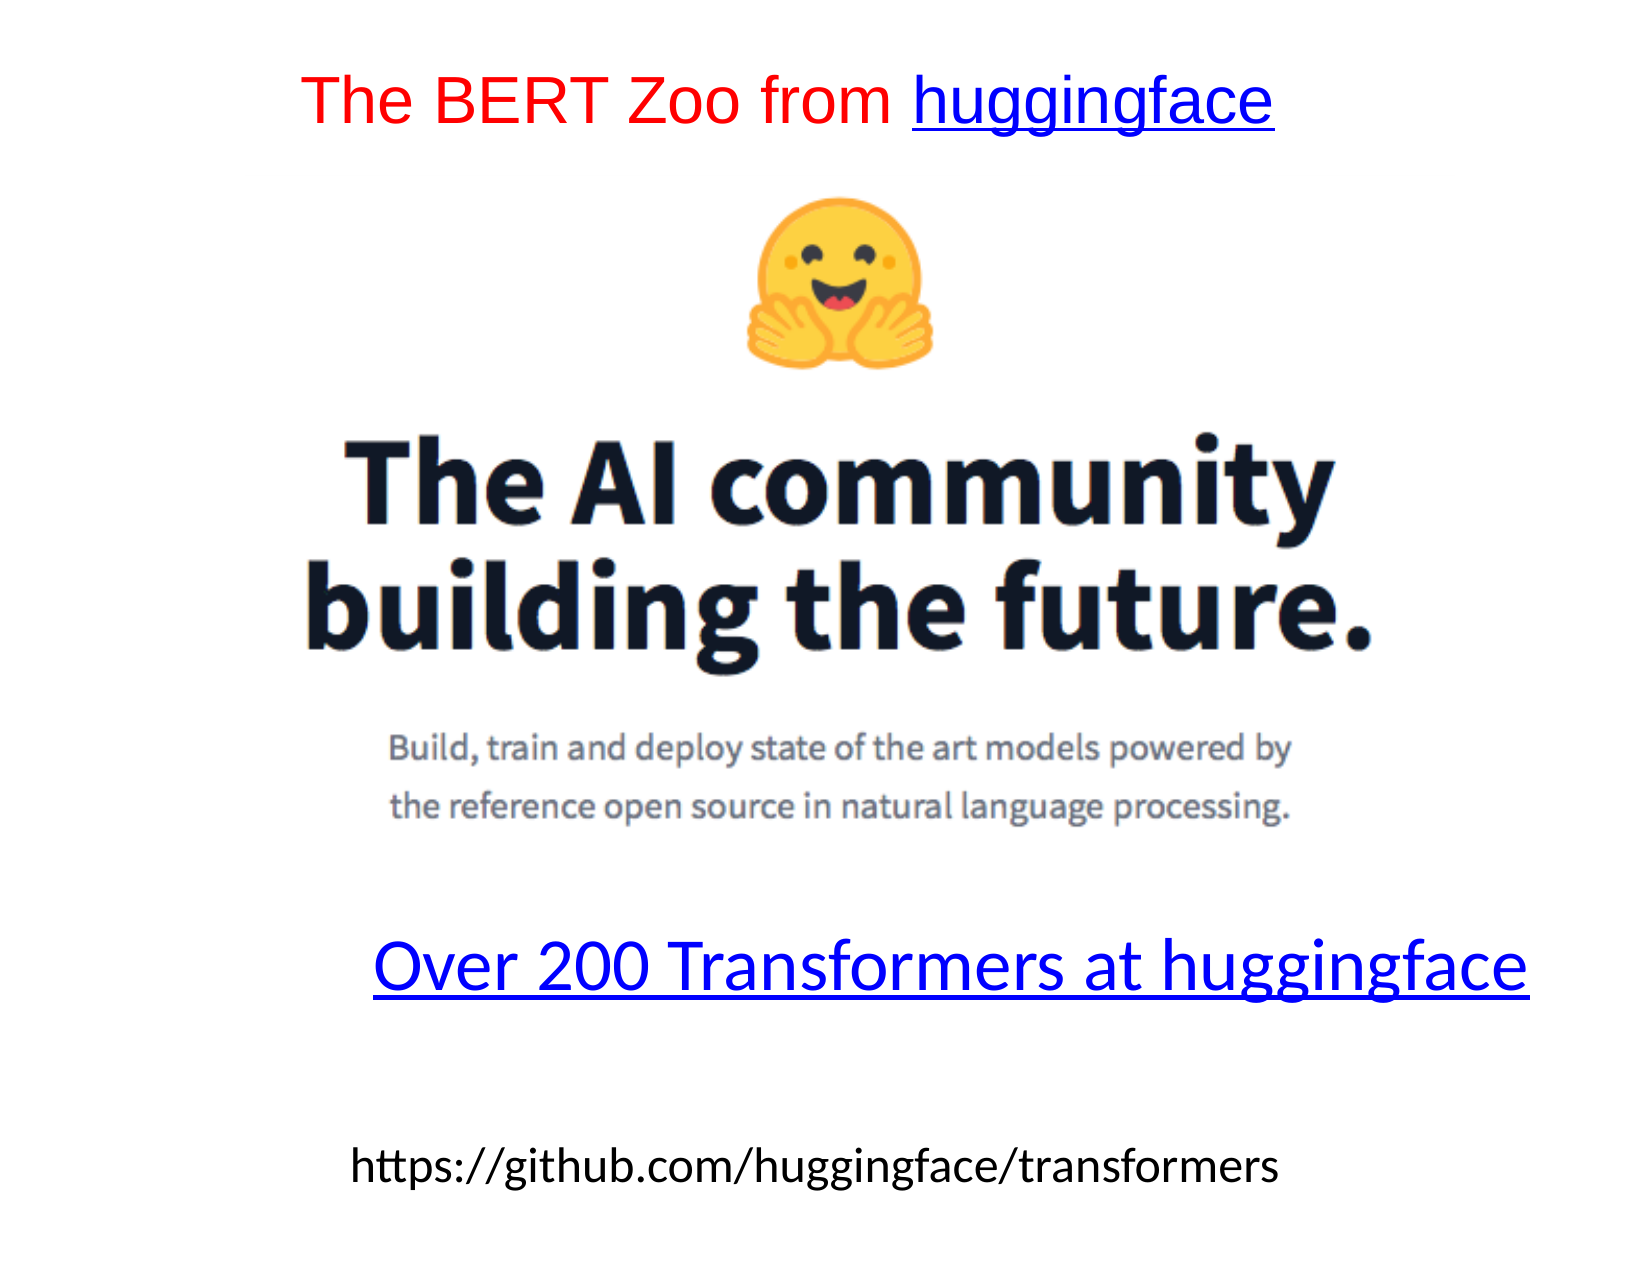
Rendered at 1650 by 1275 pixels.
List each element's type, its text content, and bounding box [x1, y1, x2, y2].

picture [245, 174, 1455, 872]
text_box Over 200 Transformers at huggingface [358, 908, 1545, 1013]
title The BERT Zoo from huggingface [300, 57, 1400, 138]
text_box https://github.com/huggingface/transformers [335, 1124, 1295, 1200]
